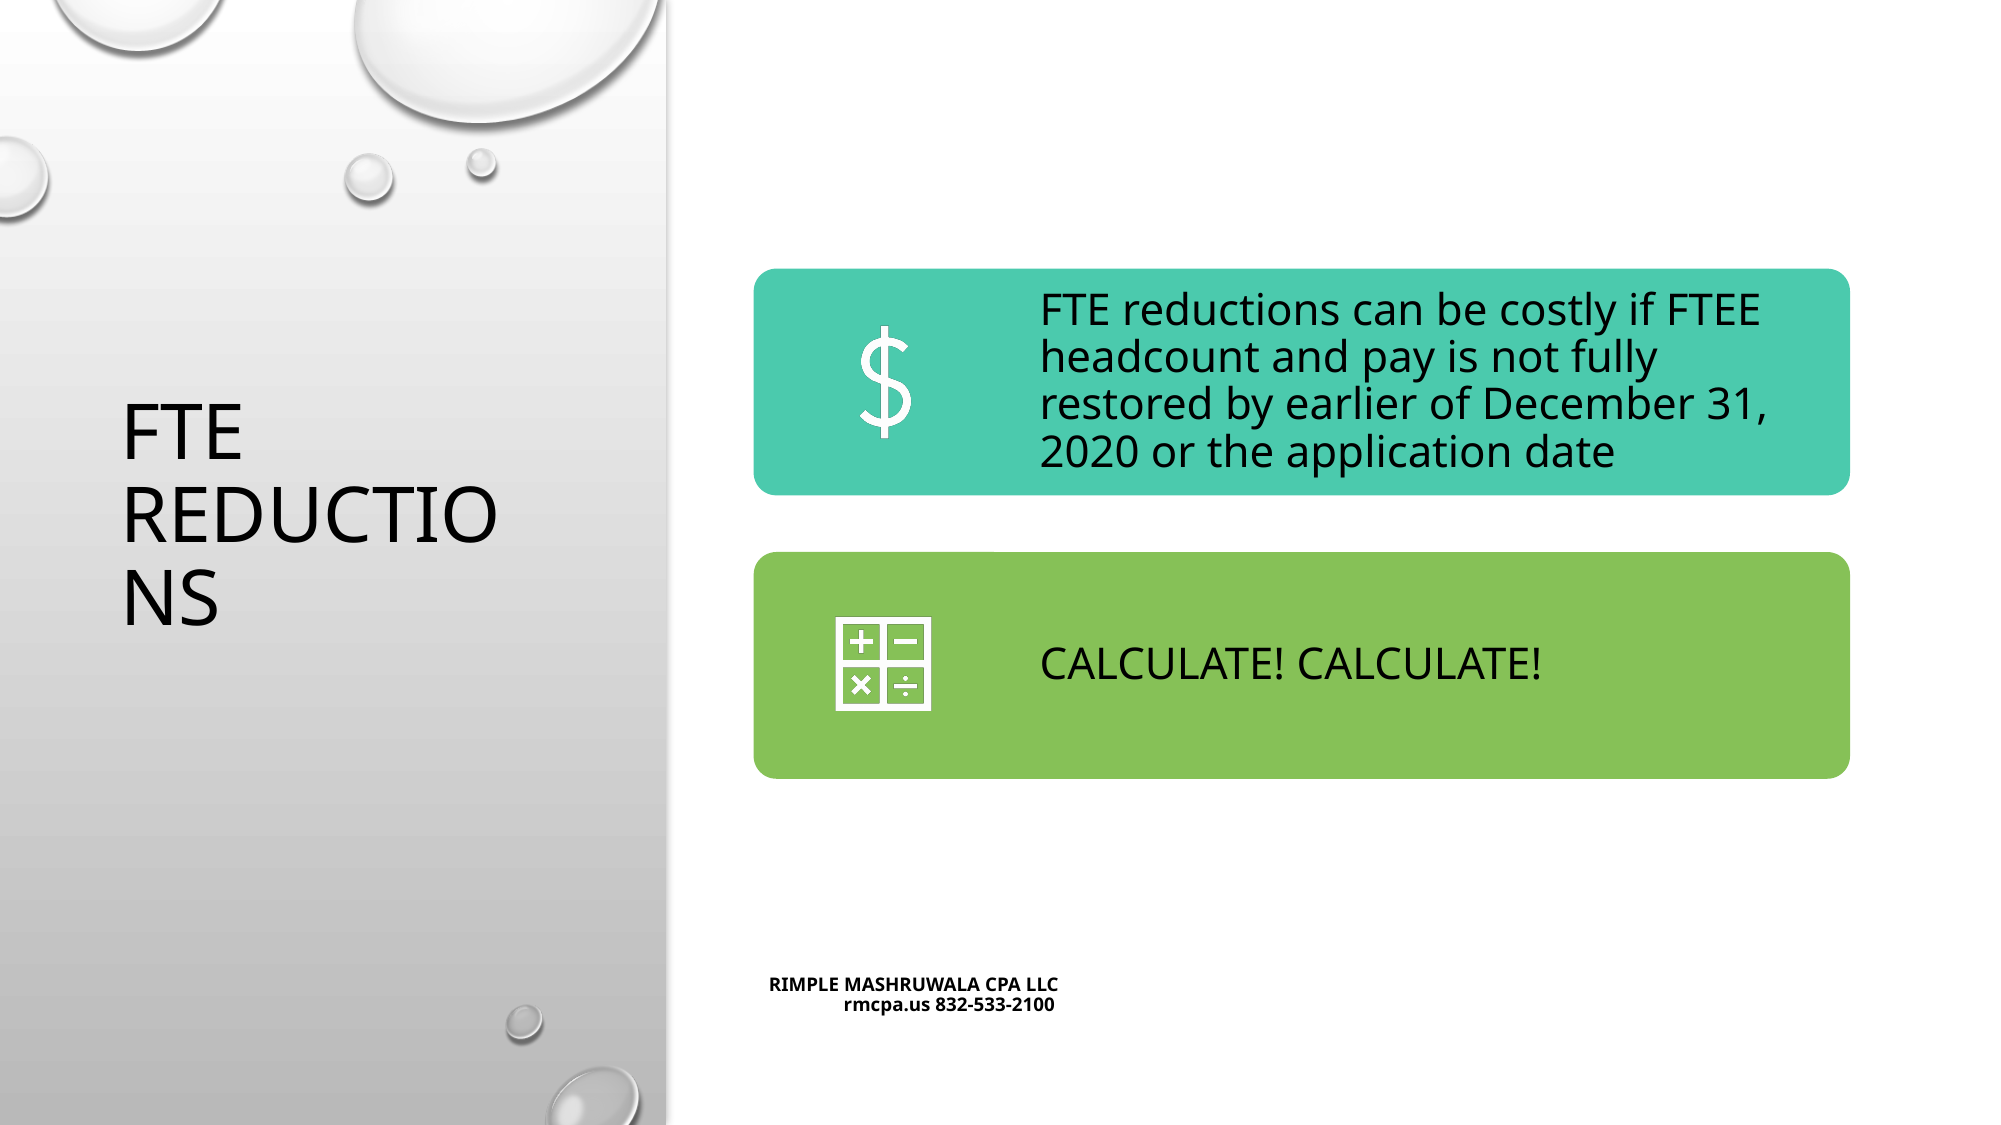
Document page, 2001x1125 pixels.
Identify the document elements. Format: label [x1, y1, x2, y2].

picture [0, 0, 2000, 1125]
text_box [753, 145, 1851, 902]
